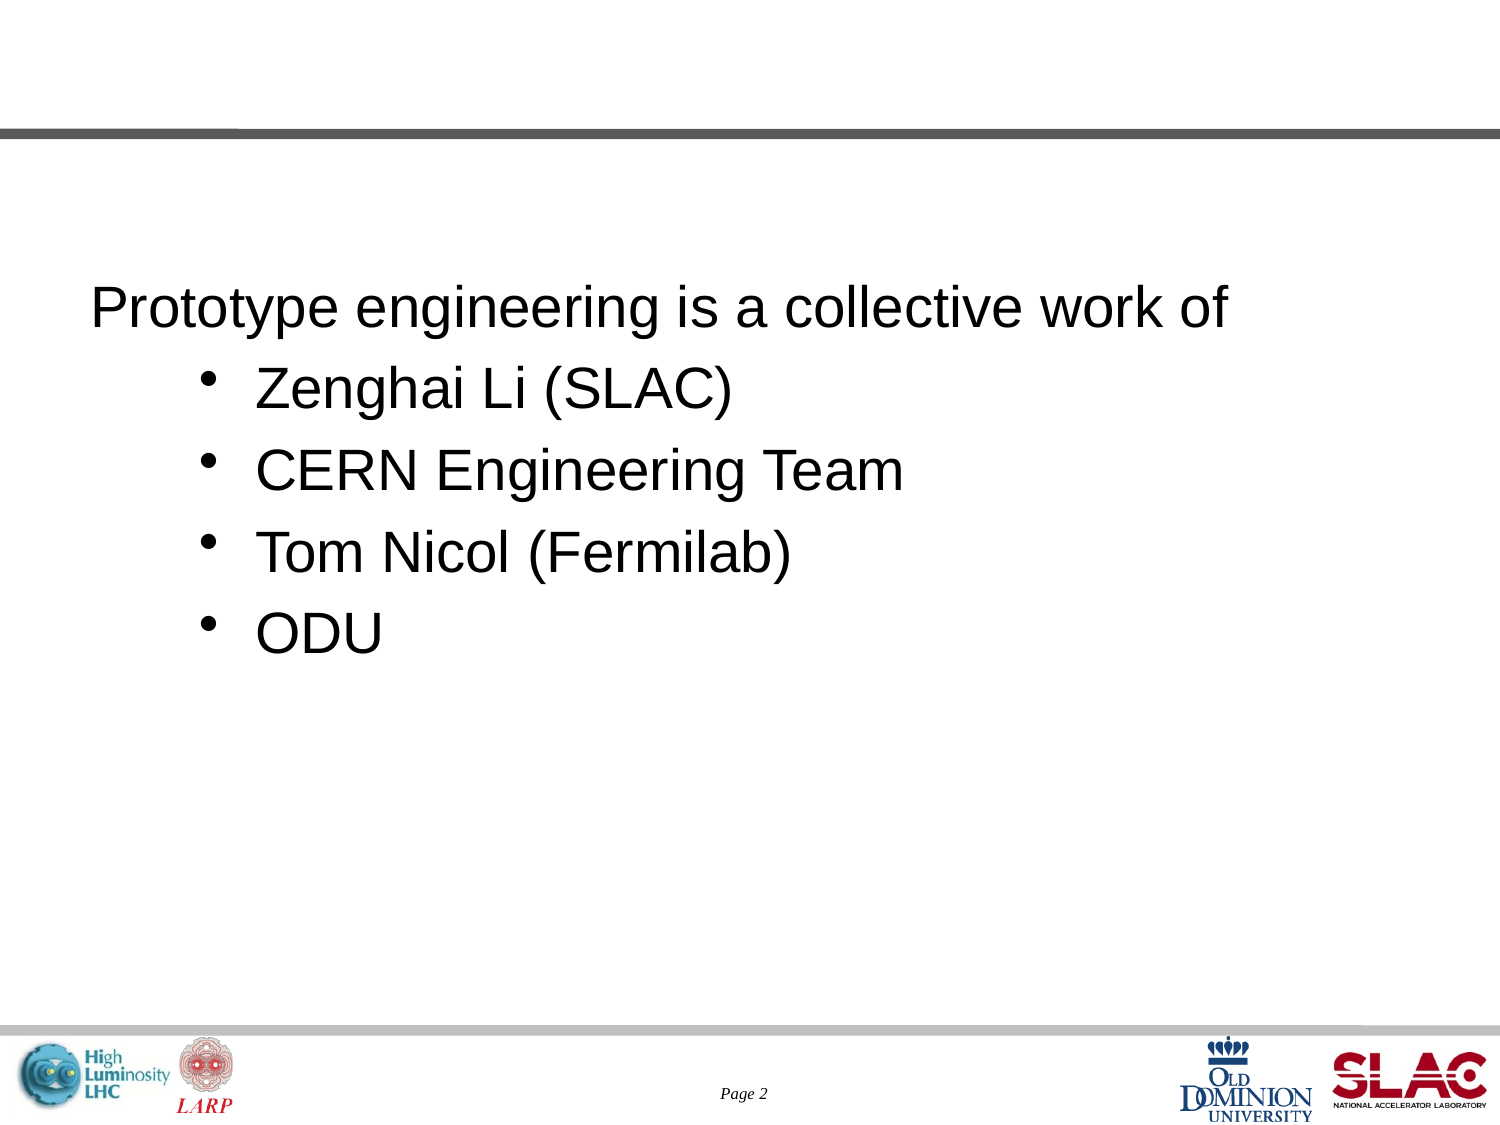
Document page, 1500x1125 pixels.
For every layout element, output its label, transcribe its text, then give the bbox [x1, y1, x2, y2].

picture [12, 1037, 233, 1114]
picture [1332, 1052, 1487, 1108]
list Prototype engineering is a collective work of Zenghai Li (SLAC) CERN Engineering Team Tom Nicol (Fermilab) ODU [74, 261, 1426, 881]
